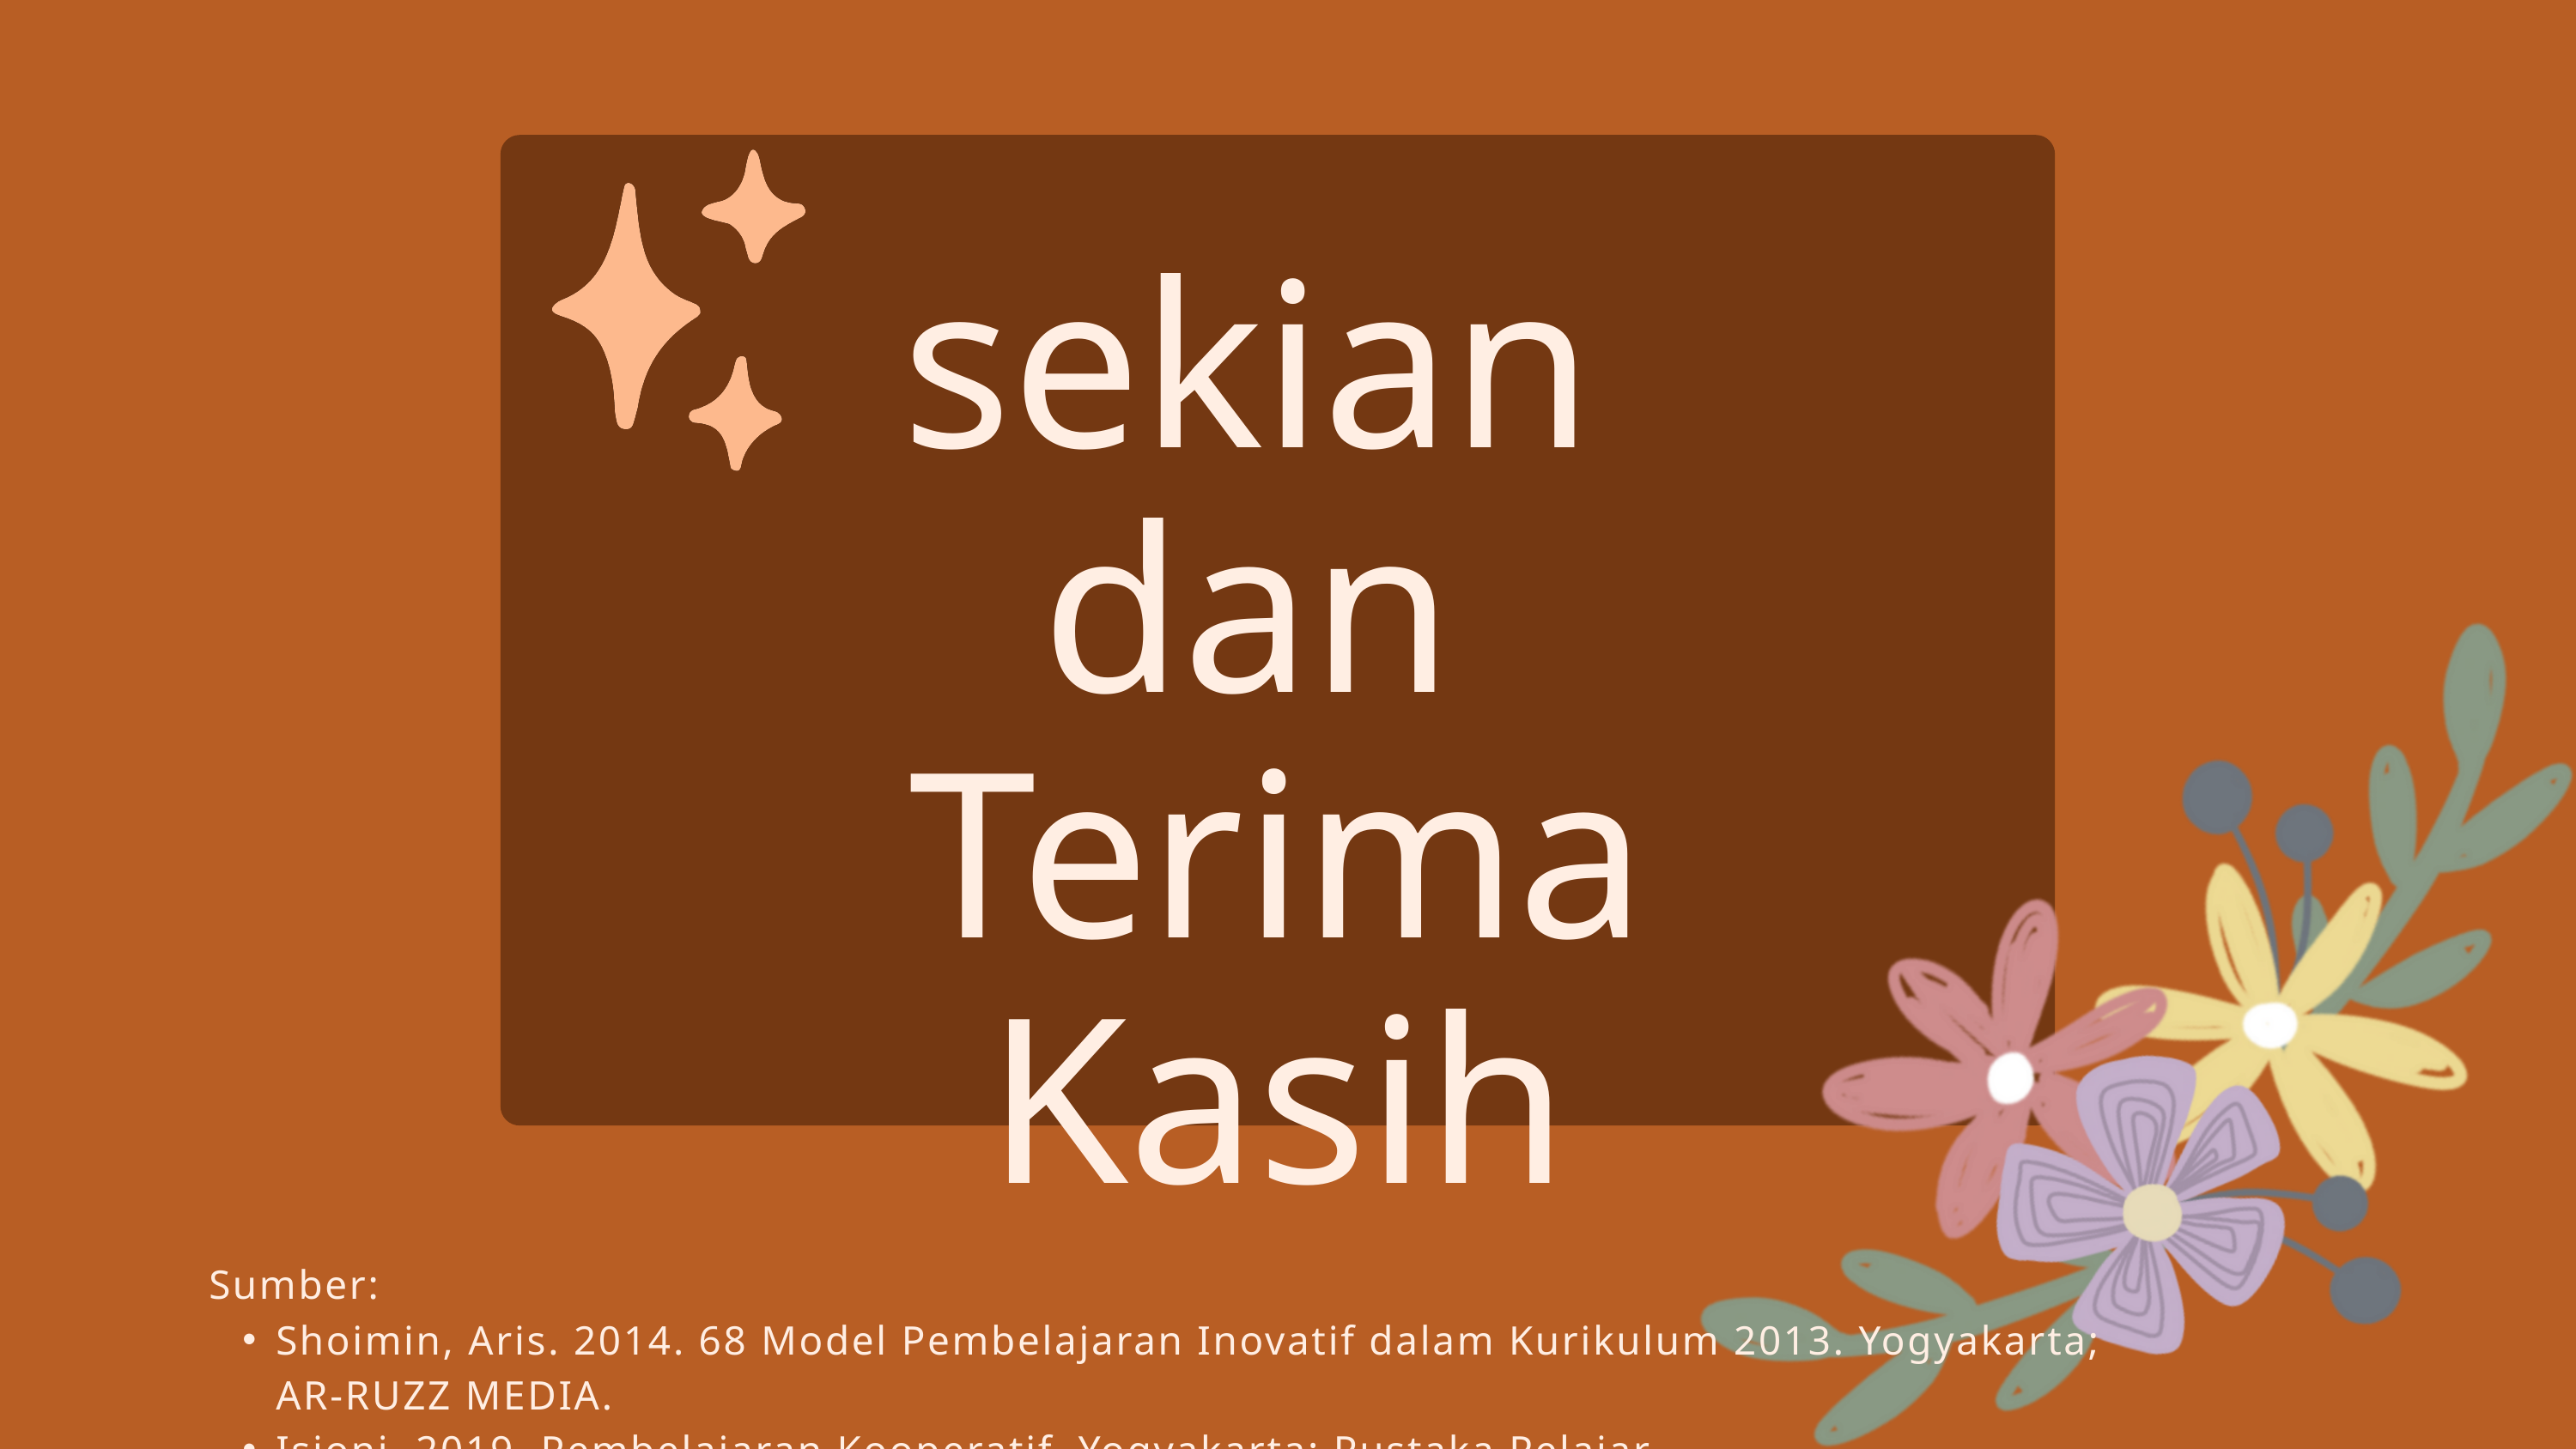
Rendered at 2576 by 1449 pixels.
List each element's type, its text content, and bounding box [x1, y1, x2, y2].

text_box Sumber: Shoimin, Aris. 2014. 68 Model Pembelajaran Inovatif dalam Kurikulum 2013. Yogyakarta; AR-RUZZ MEDIA. Isjoni. 2019. Pembelajaran Kooperatif. Yogyakarta: Pustaka Pelajar. [209, 1252, 2185, 1449]
text_box [1698, 620, 2576, 1449]
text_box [500, 134, 2056, 1126]
